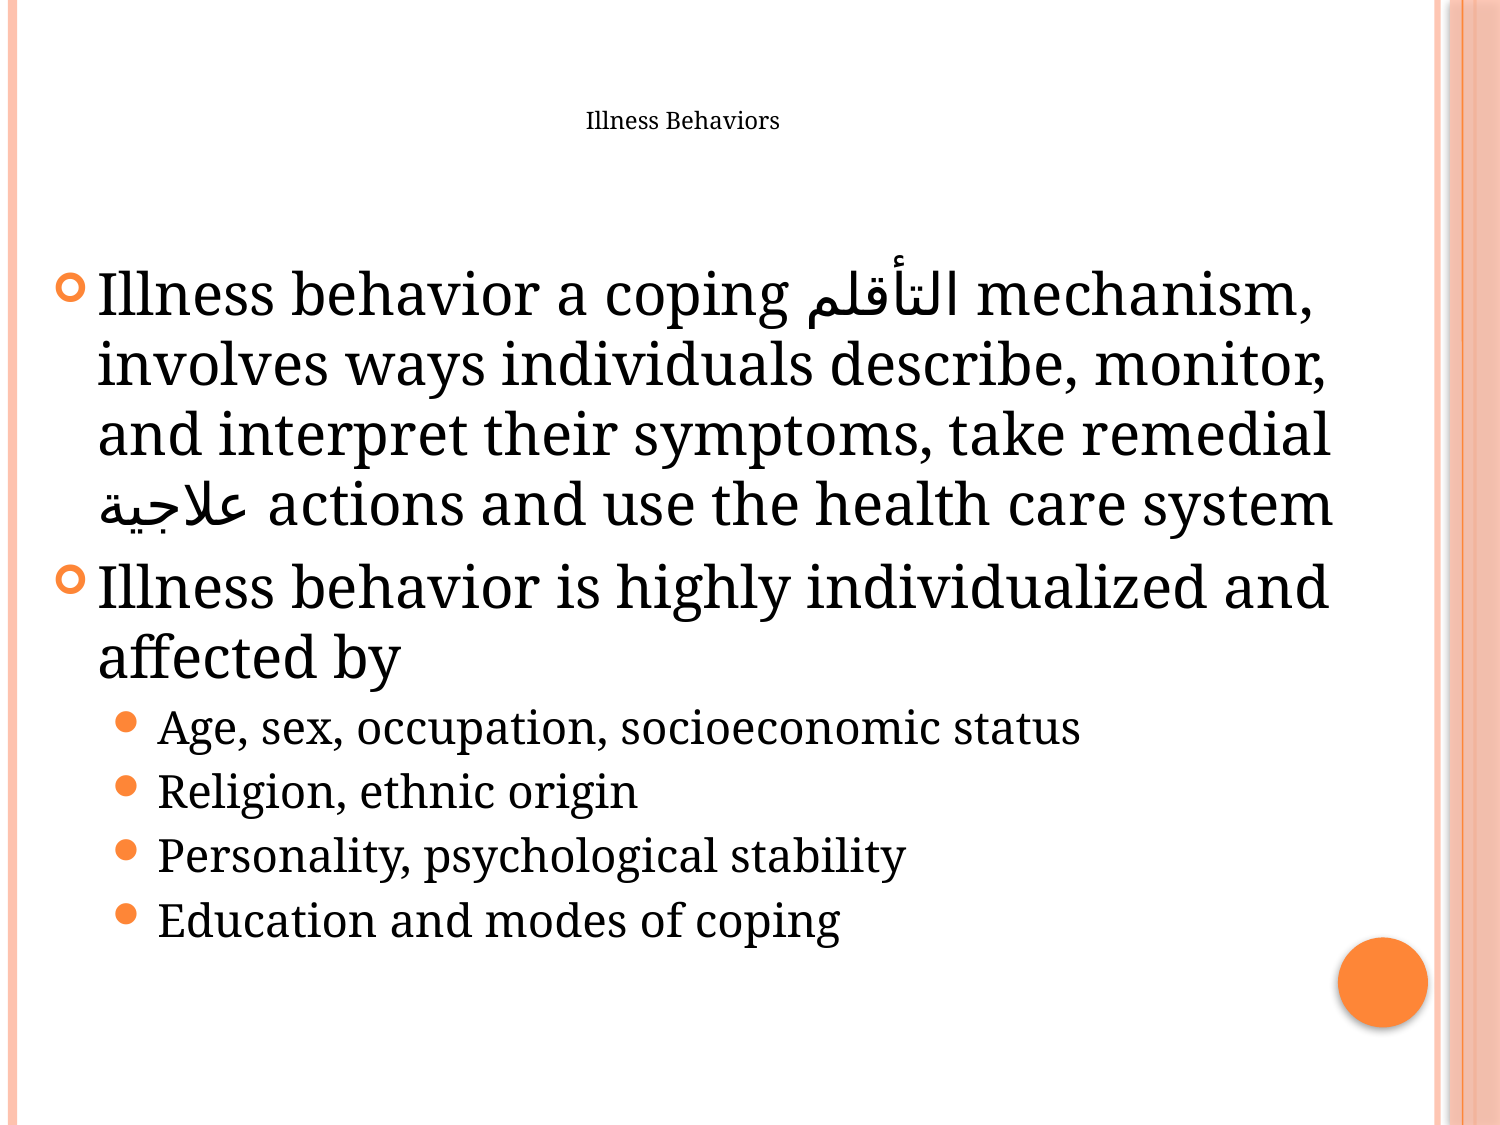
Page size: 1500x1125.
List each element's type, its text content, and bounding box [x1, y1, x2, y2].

list Illness behavior a coping التأقلم mechanism, involves ways individuals describe, monitor, and interpret their symptoms, take remedial علاجية actions and use the health care system Illness behavior is highly individualized and affected by Age, sex, occupation, socioeconomic status Religion, ethnic origin Personality, psychological stability Education and modes of coping [37, 249, 1438, 1050]
title Illness Behaviors [75, 45, 1300, 233]
